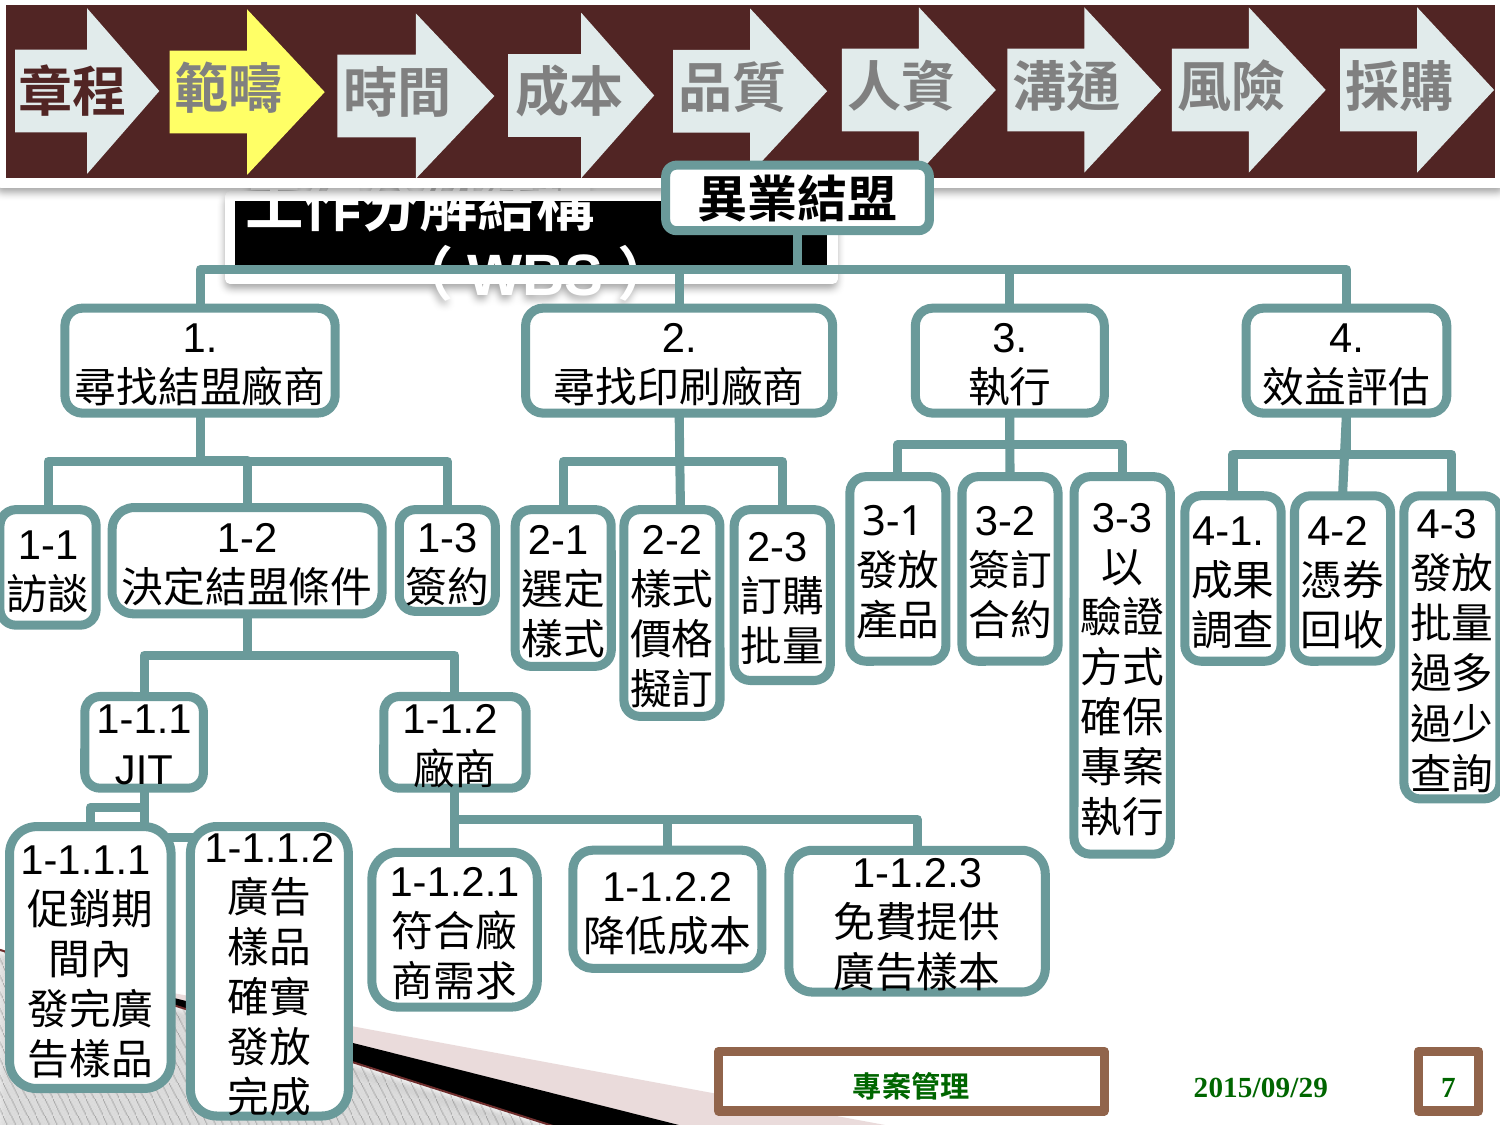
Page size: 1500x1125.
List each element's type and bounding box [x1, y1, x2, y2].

text_box [0, 164, 1500, 1117]
text_box [0, 0, 1500, 164]
